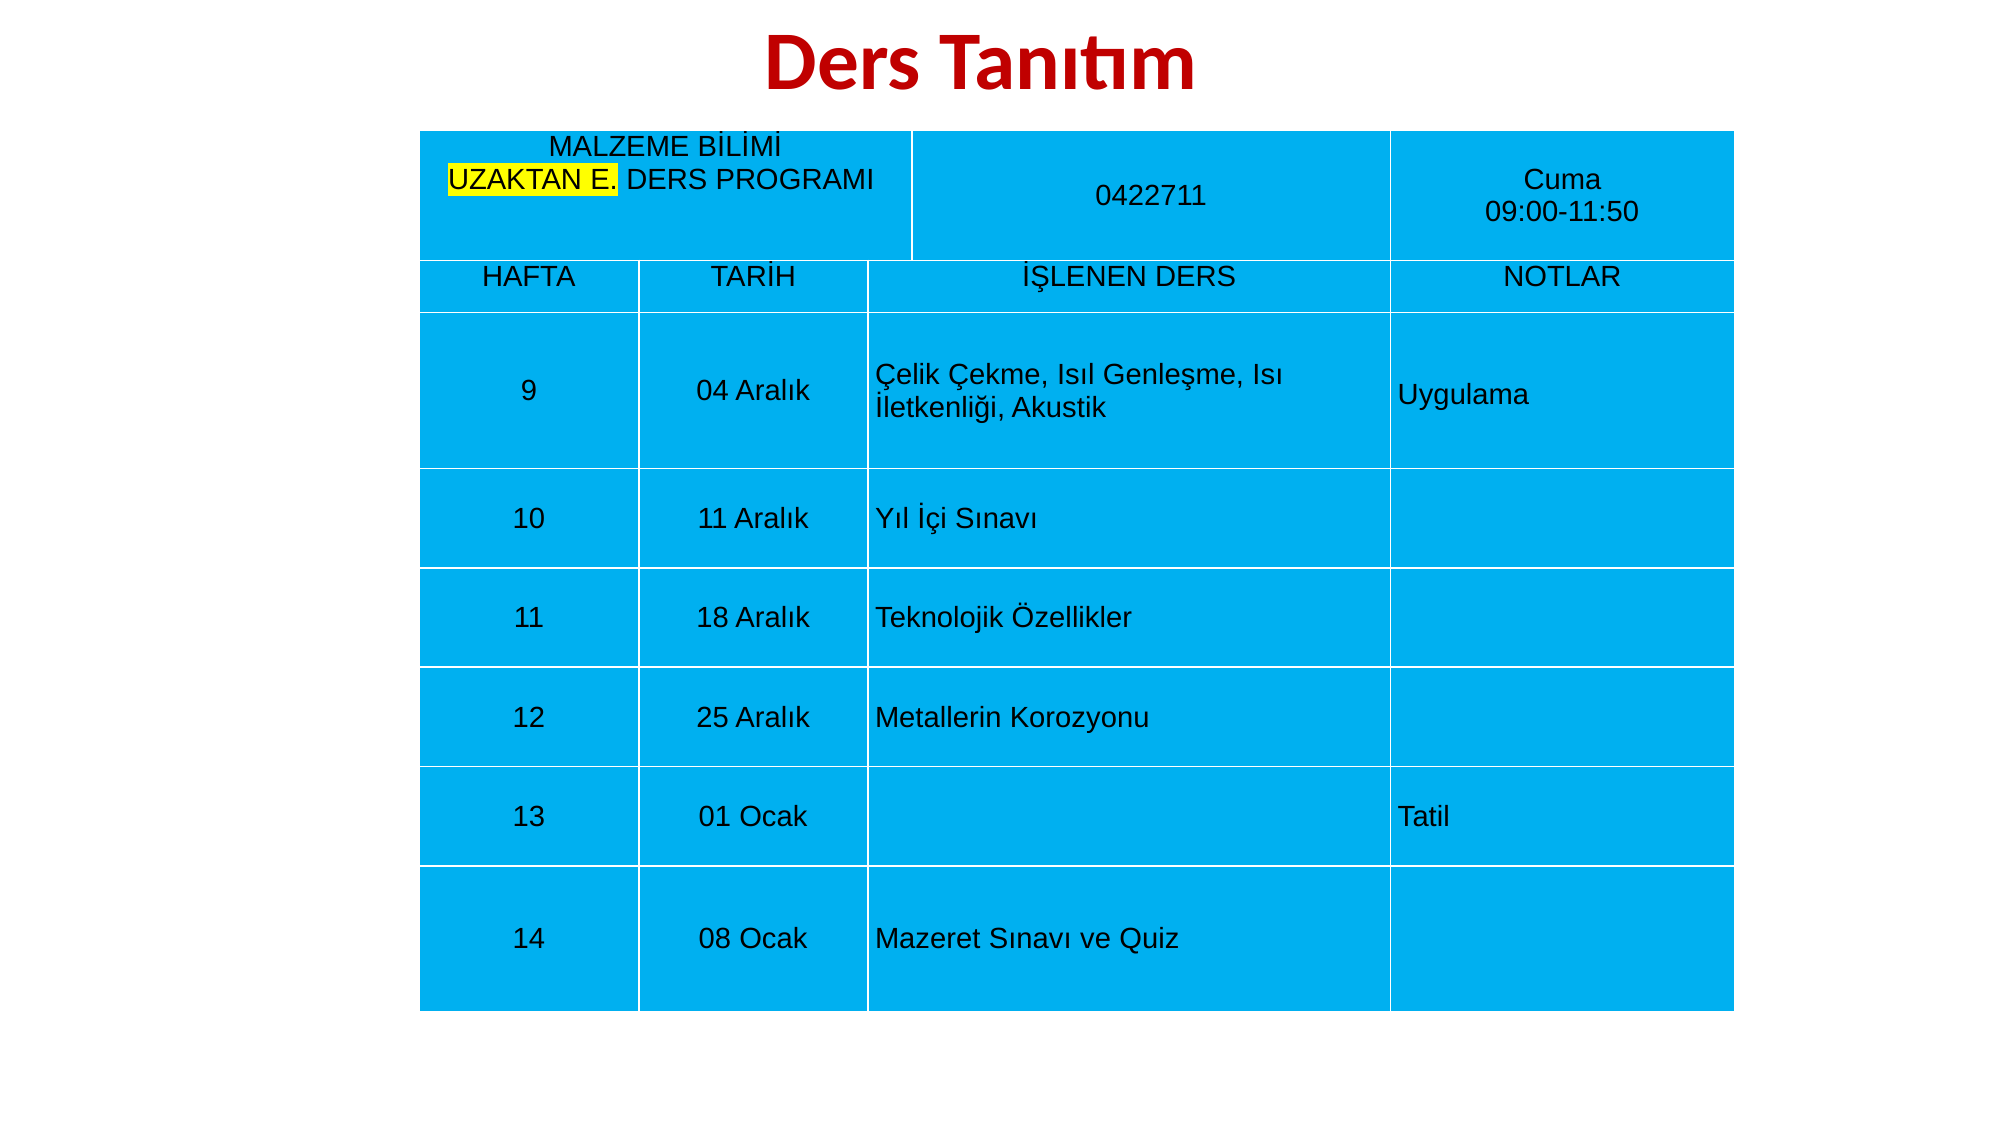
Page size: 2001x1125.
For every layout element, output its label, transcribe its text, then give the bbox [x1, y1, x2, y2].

table_cell 14 [420, 867, 638, 1011]
table_cell 11 Aralık [640, 469, 867, 567]
table_cell 11 [420, 569, 638, 666]
table_cell Metallerin Korozyonu [869, 668, 1390, 766]
table_cell Tatil [1391, 767, 1734, 865]
table_cell İŞLENEN DERS [869, 261, 1390, 312]
table_cell HAFTA [420, 261, 638, 312]
table_cell 12 [420, 668, 638, 766]
table_cell 9 [420, 313, 638, 468]
table_cell Mazeret Sınavı ve Quiz [869, 867, 1390, 1011]
table_cell 01 Ocak [640, 767, 867, 865]
text_box Ders Tanıtım [230, 0, 1731, 115]
table_cell TARİH [640, 261, 867, 312]
table_cell 04 Aralık [640, 313, 867, 468]
table_cell Teknolojik Özellikler [869, 569, 1390, 666]
table_cell 13 [420, 767, 638, 865]
table_cell [869, 767, 1390, 865]
table_header MALZEME BİLİMİ UZAKTAN E. DERS PROGRAMI [420, 131, 911, 260]
table_cell [1391, 867, 1734, 1011]
table_header Cuma 09:00-11:50 [1391, 131, 1734, 260]
table_cell 25 Aralık [640, 668, 867, 766]
table_cell NOTLAR [1391, 261, 1734, 312]
table_cell 10 [420, 469, 638, 567]
table_cell 18 Aralık [640, 569, 867, 666]
table_cell 08 Ocak [640, 867, 867, 1011]
table_cell Yıl İçi Sınavı [869, 469, 1390, 567]
table_cell Çelik Çekme, Isıl Genleşme, Isı İletkenliği, Akustik [869, 313, 1390, 468]
table_cell [1391, 569, 1734, 666]
table_cell [1391, 469, 1734, 567]
table_cell [1391, 668, 1734, 766]
table_header 0422711 [913, 131, 1390, 260]
table_cell Uygulama [1391, 313, 1734, 468]
